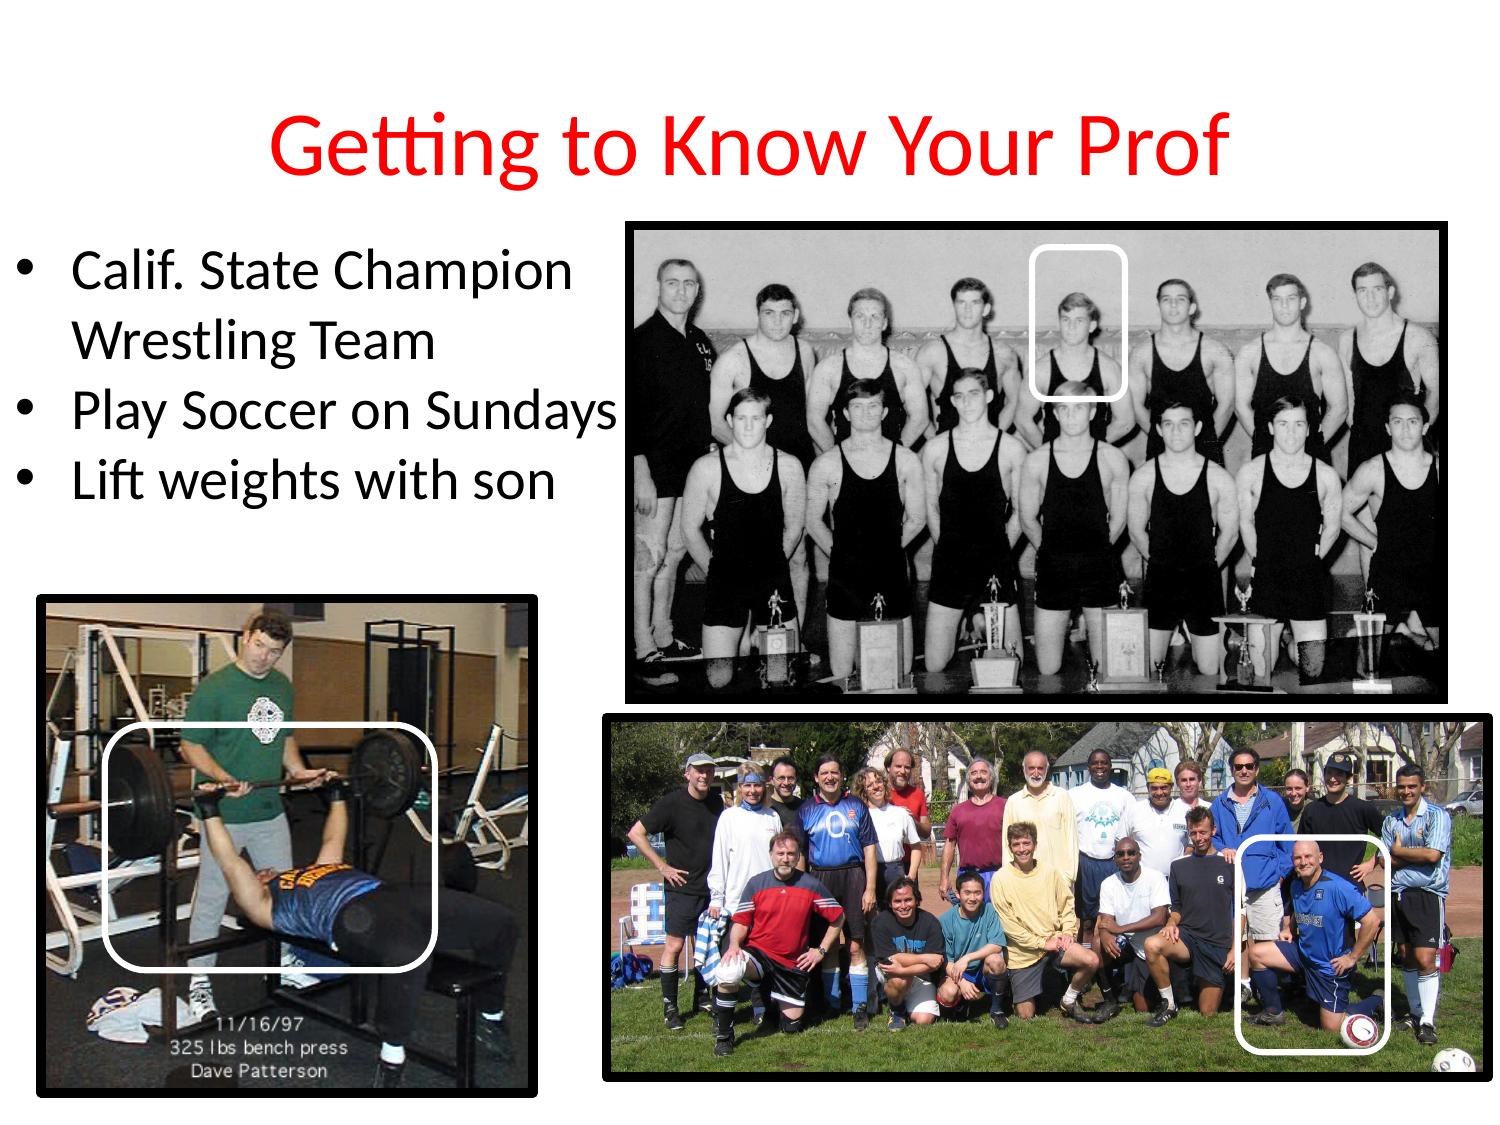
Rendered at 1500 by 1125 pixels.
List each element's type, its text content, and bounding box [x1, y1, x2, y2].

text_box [45, 602, 529, 1089]
title Getting to Know Your Prof [75, 45, 1425, 233]
text_box Calif. State Champion Wrestling Team Play Soccer on Sundays Lift weights with son [0, 223, 625, 564]
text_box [611, 721, 1484, 1073]
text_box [633, 230, 1440, 695]
